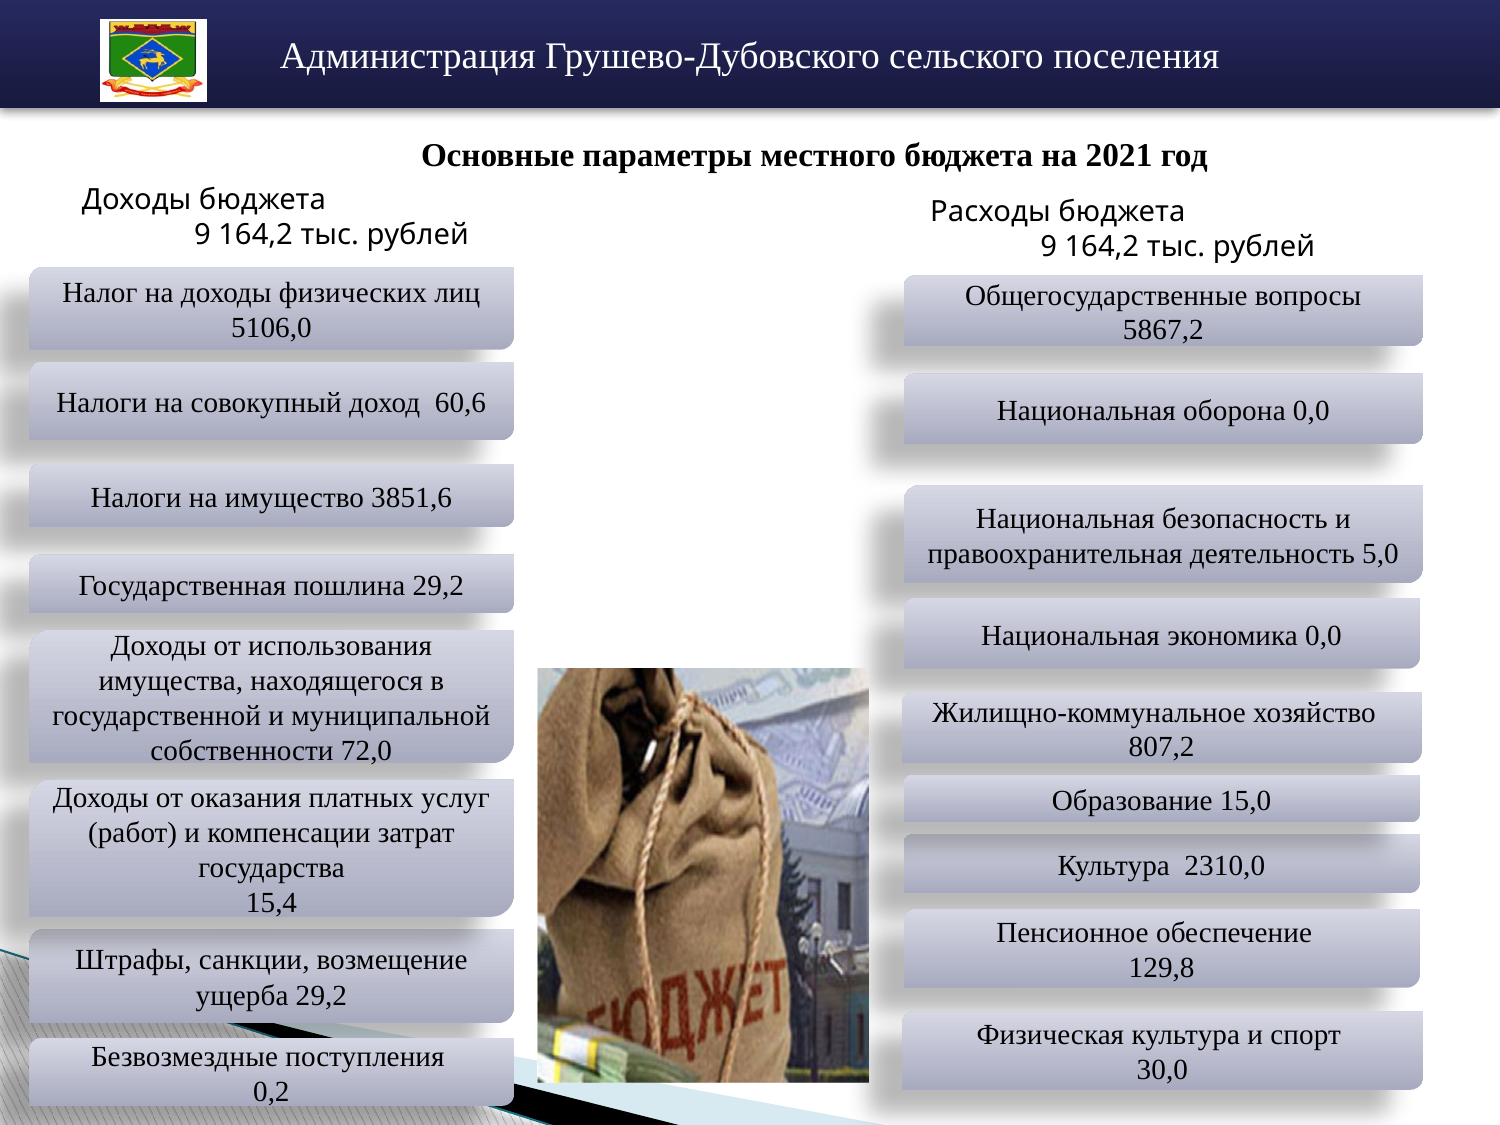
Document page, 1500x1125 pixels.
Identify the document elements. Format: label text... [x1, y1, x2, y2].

text_box Доходы от использования имущества, находящегося в государственной и муниципальной собственности 72,0 [28, 628, 515, 765]
text_box Жилищно-коммунальное хозяйство 807,2 [901, 691, 1423, 764]
text_box Основные параметры местного бюджета на 2021 год [265, 125, 1365, 180]
text_box Администрация Грушево-Дубовского сельского поселения [0, 0, 1500, 108]
text_box Национальная безопасность и правоохранительная деятельность 5,0 [902, 484, 1425, 585]
text_box Доходы от оказания платных услуг (работ) и компенсации затрат государства 15,4 [28, 778, 515, 918]
text_box Общегосударственные вопросы 5867,2 [902, 274, 1425, 348]
text_box Расходы бюджета 9 164,2 тыс. рублей [915, 184, 1388, 270]
picture [100, 18, 207, 102]
text_box Налог на доходы физических лиц 5106,0 [28, 266, 515, 351]
text_box Физическая культура и спорт 30,0 [901, 1010, 1425, 1091]
text_box Налоги на совокупный доход 60,6 [28, 360, 515, 442]
picture [537, 668, 869, 1083]
text_box Национальная экономика 0,0 [902, 597, 1421, 670]
text_box Безвозмездные поступления 0,2 [28, 1037, 515, 1107]
text_box Штрафы, санкции, возмещение ущерба 29,2 [28, 927, 515, 1024]
text_box Пенсионное обеспечение 129,8 [902, 908, 1421, 989]
text_box Образование 15,0 [902, 774, 1421, 824]
text_box Государственная пошлина 29,2 [28, 553, 515, 615]
text_box Налоги на имущество 3851,6 [28, 463, 515, 528]
text_box Доходы бюджета 9 164,2 тыс. рублей [64, 172, 561, 258]
text_box Национальная оборона 0,0 [902, 372, 1425, 446]
text_box Культура 2310,0 [902, 833, 1421, 894]
